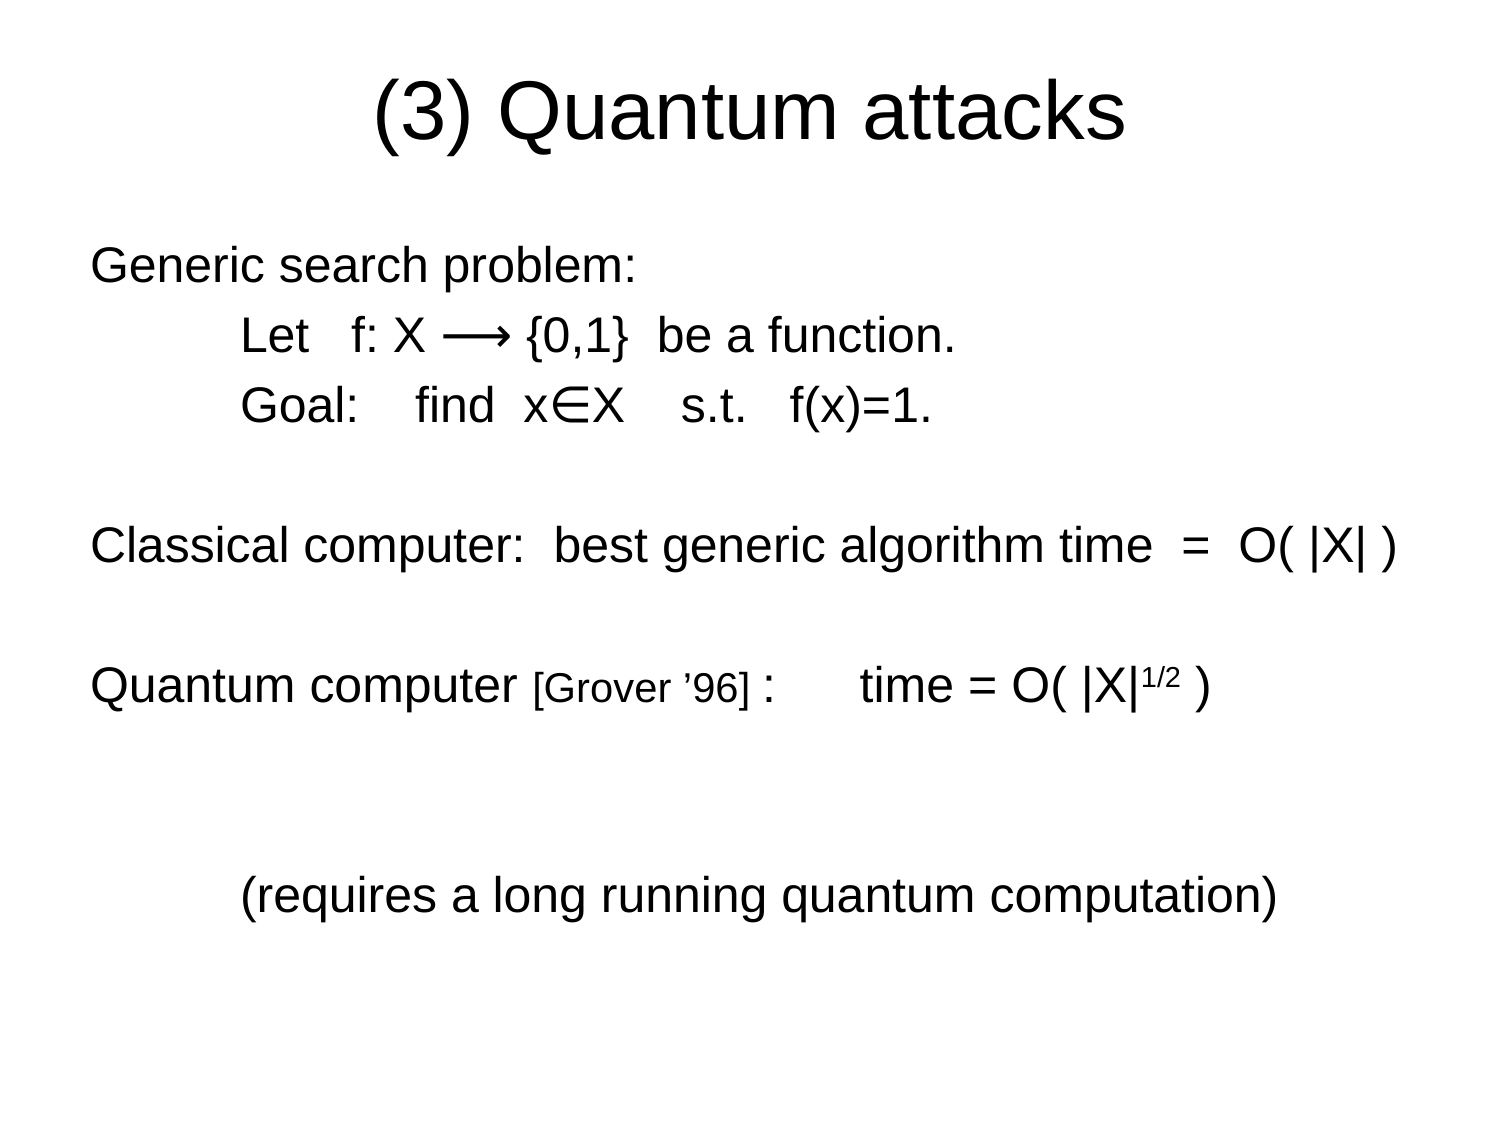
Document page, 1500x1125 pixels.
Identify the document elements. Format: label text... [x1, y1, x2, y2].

title (3) Quantum attacks [74, 37, 1426, 176]
list Generic search problem: Let f: X ⟶ {0,1} be a function. Goal: find x∈X s.t. f(x)=1. Classical computer: best generic algorithm time = O( |X| ) Quantum computer [Grover ’96] : time = O( |X|1/2 ) (requires a long running quantum computation) [74, 224, 1426, 1063]
